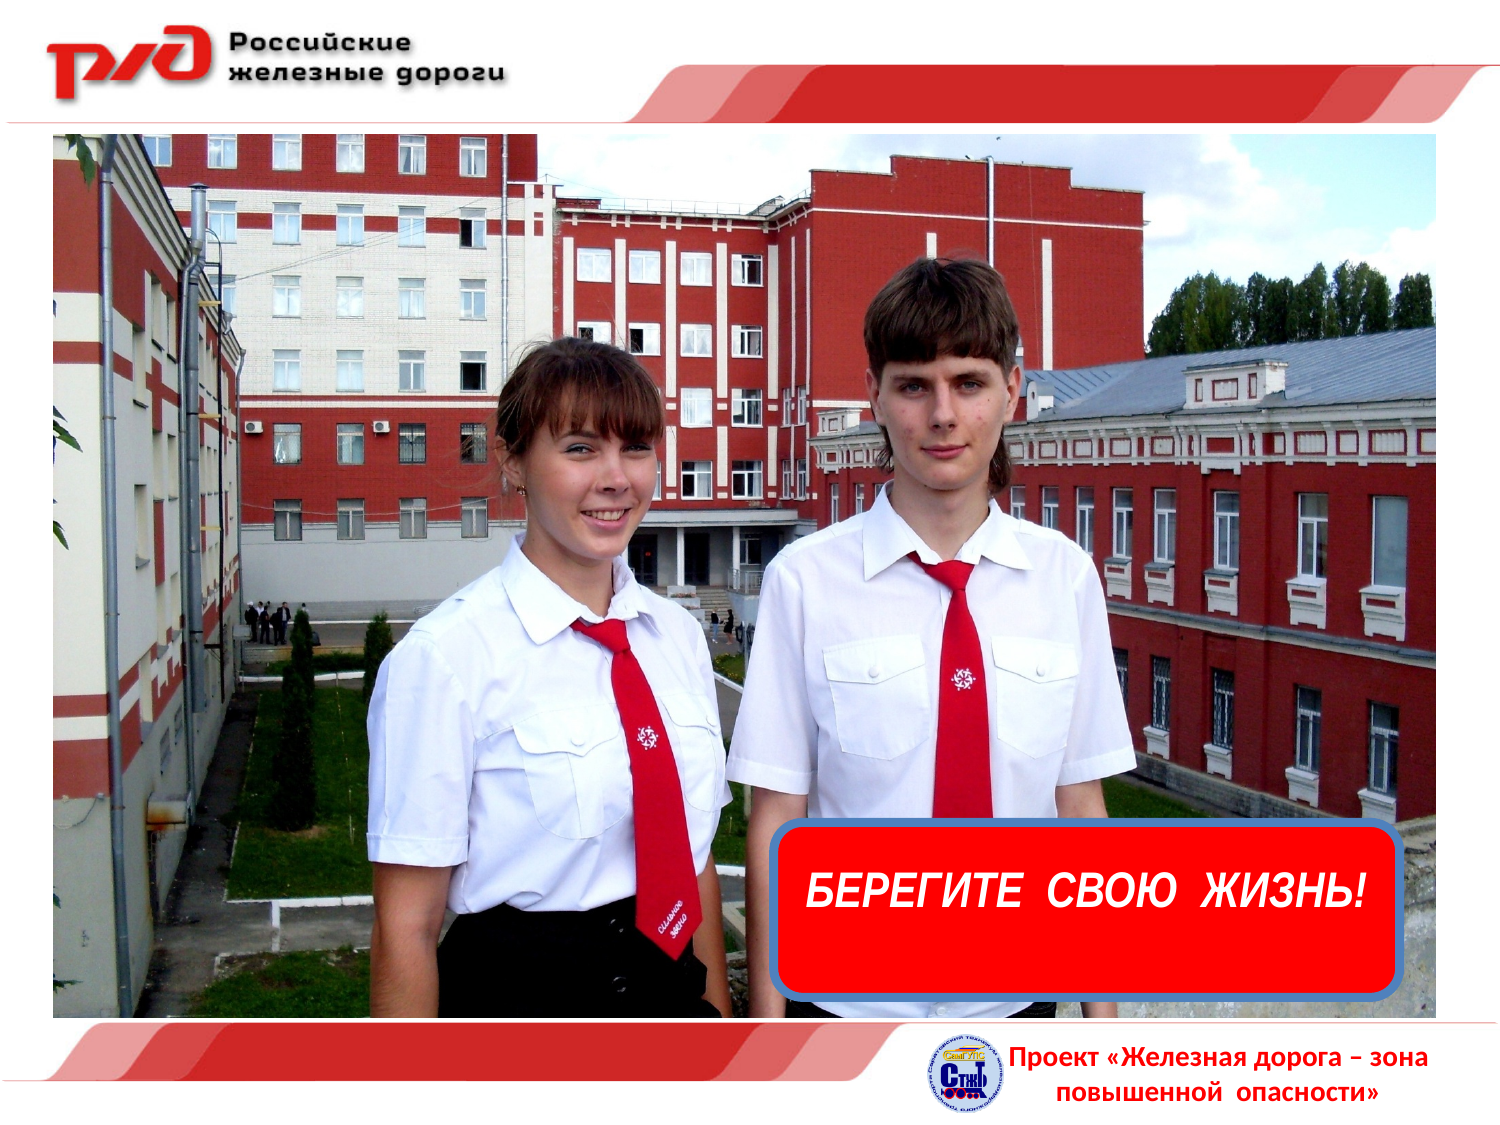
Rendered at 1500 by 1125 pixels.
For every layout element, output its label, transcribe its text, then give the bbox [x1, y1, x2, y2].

picture [0, 1022, 1500, 1114]
text_box Проект «Железная дорога – зона повышенной опасности» [1008, 1088, 1500, 1103]
picture [52, 134, 1436, 1018]
picture [0, 8, 1500, 124]
